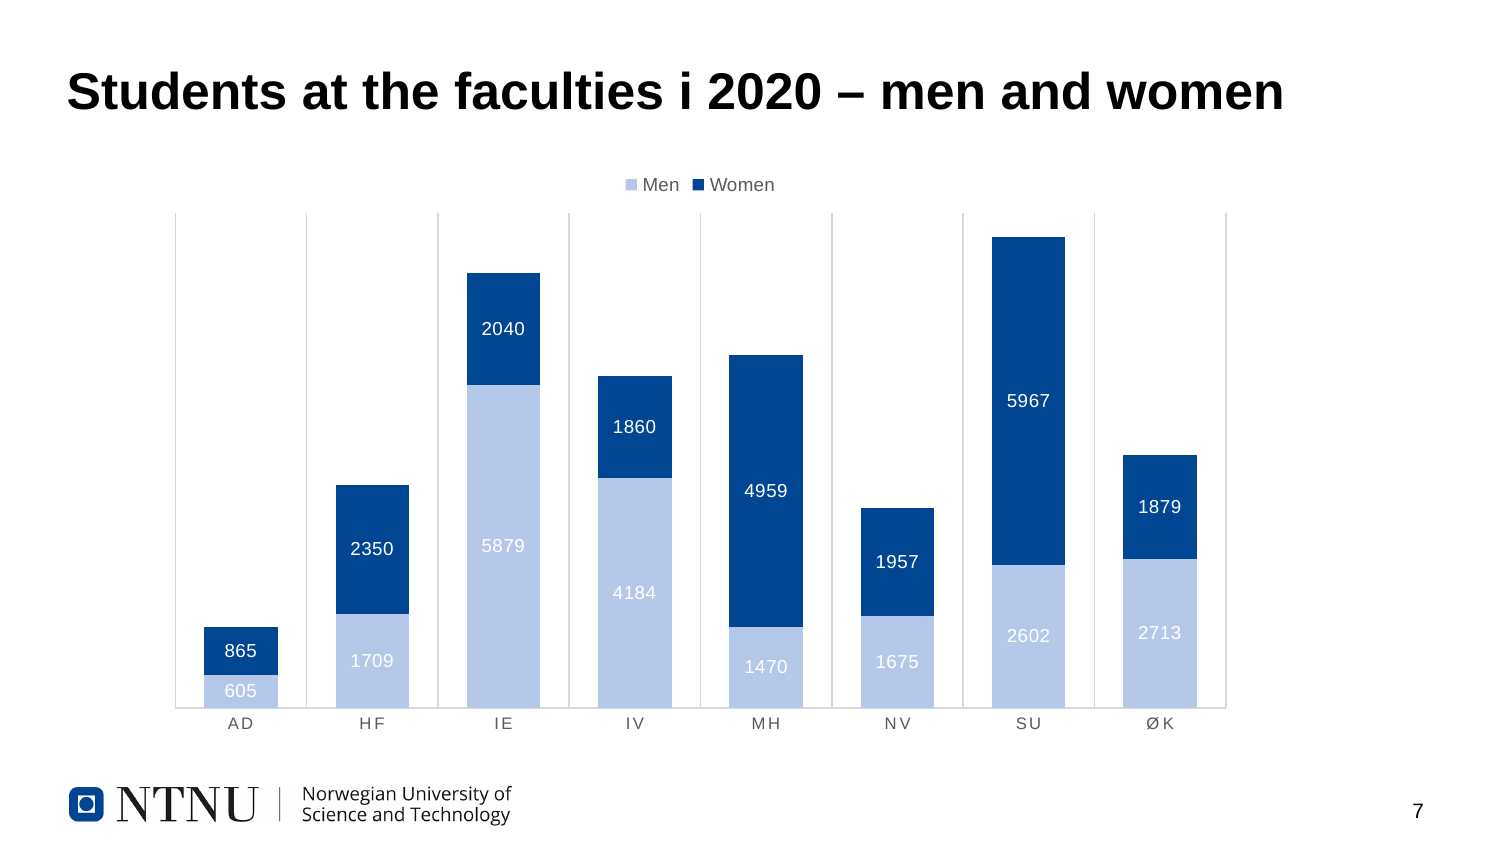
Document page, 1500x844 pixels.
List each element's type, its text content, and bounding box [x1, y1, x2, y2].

title Students at the faculties i 2020 – men and women [51, 50, 1346, 143]
picture [69, 784, 512, 826]
chart [153, 156, 1248, 745]
